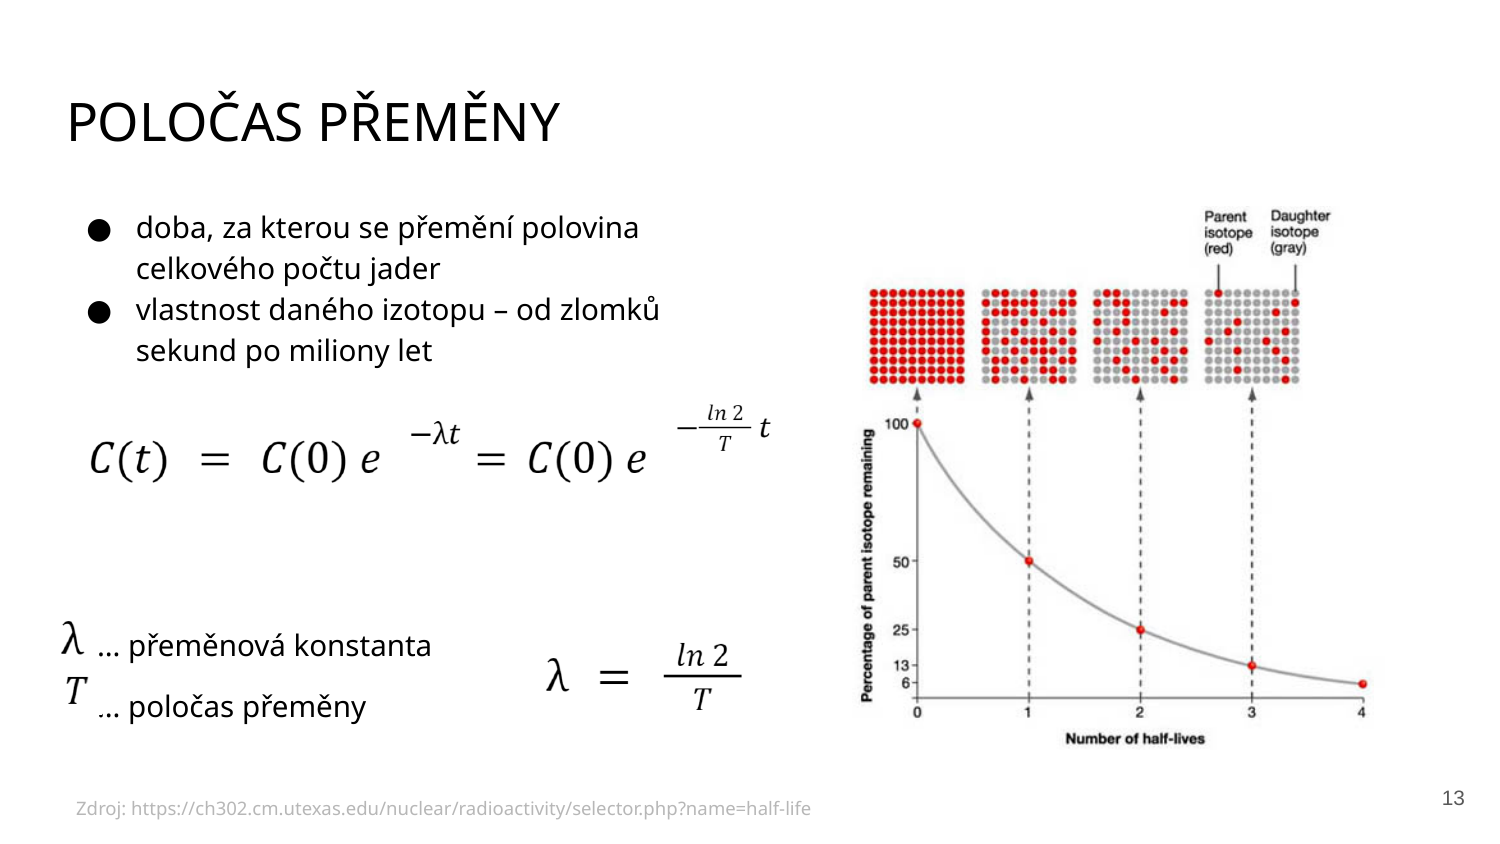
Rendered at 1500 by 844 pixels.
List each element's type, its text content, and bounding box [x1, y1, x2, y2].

list doba, za kterou se přemění polovina celkového počtu jader vlastnost daného izotopu – od zlomků sekund po miliony let C(t) = C(0) e-𝝺t = C (0) e-ln(2)/T t … přeměnová konstanta … poločas přeměny [51, 189, 770, 750]
list Zdroj: https://ch302.cm.utexas.edu/nuclear/radioactivity/selector.php?name=half-life [61, 778, 1459, 844]
picture [61, 206, 1475, 750]
title POLOČAS PŘEMĚNY [51, 72, 1449, 167]
slide_number ‹#› [1389, 764, 1480, 830]
picture [45, 608, 103, 715]
